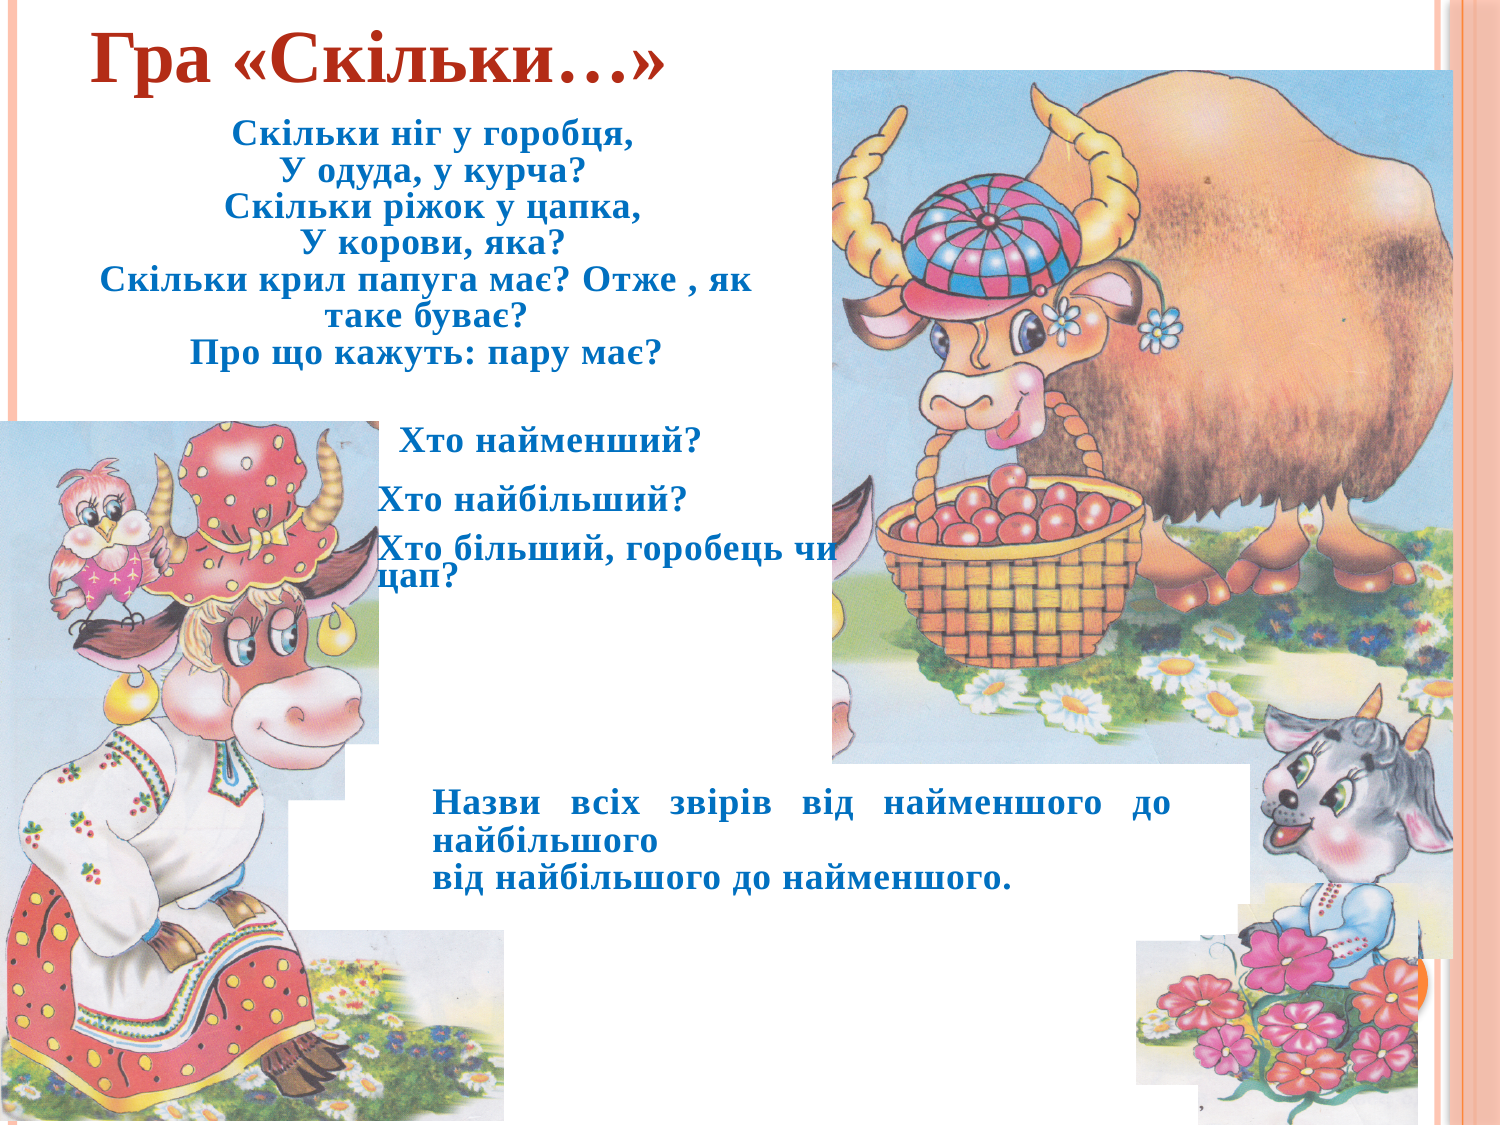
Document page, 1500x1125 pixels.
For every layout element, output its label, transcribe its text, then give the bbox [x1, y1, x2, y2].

text_box Гра «Скільки…» [75, 0, 683, 105]
table_header Назви всіх звірів від найменшого до найбільшого від найбільшого до найменшого. [511, 785, 1130, 1008]
picture [0, 421, 505, 1122]
table_header Скільки ніг у горобця, У одуда, у курча? Скільки ріжок у цапка, У корови, яка? Скільки крил папуга має? Отже , як таке буває? Про що кажуть: пару має? [59, 117, 797, 387]
table_header Хто найменший? [511, 434, 820, 480]
table_header Хто найбільший? Хто більший, горобець чи цап? [511, 492, 825, 715]
picture [831, 69, 1454, 1125]
